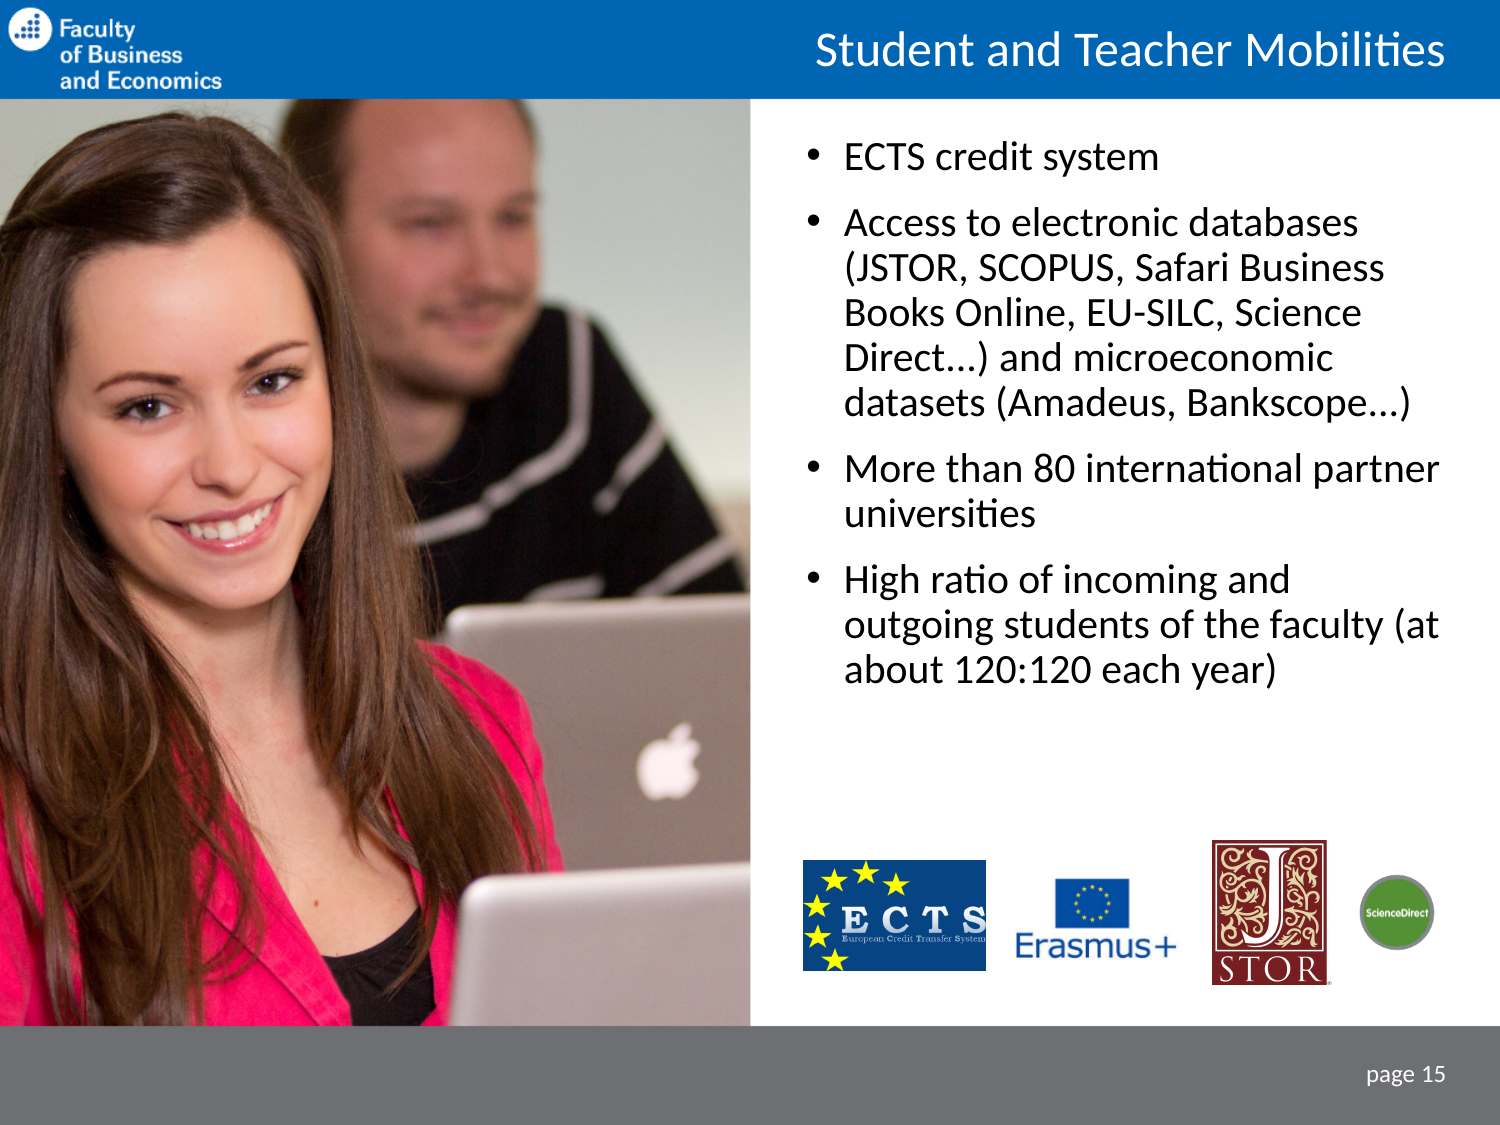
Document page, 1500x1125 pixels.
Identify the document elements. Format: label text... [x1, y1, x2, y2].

slide_number page 15 [1115, 1042, 1462, 1103]
list ECTS credit system Access to electronic databases (JSTOR, SCOPUS, Safari Business Books Online, EU-SILC, Science Direct...) and microeconomic datasets (Amadeus, Bankscope...) More than 80 international partner universities High ratio of incoming and outgoing students of the faculty (at about 120:120 each year) [791, 126, 1462, 1008]
picture [0, 0, 1500, 1125]
text_box Student and Teacher Mobilities [634, 9, 1462, 84]
